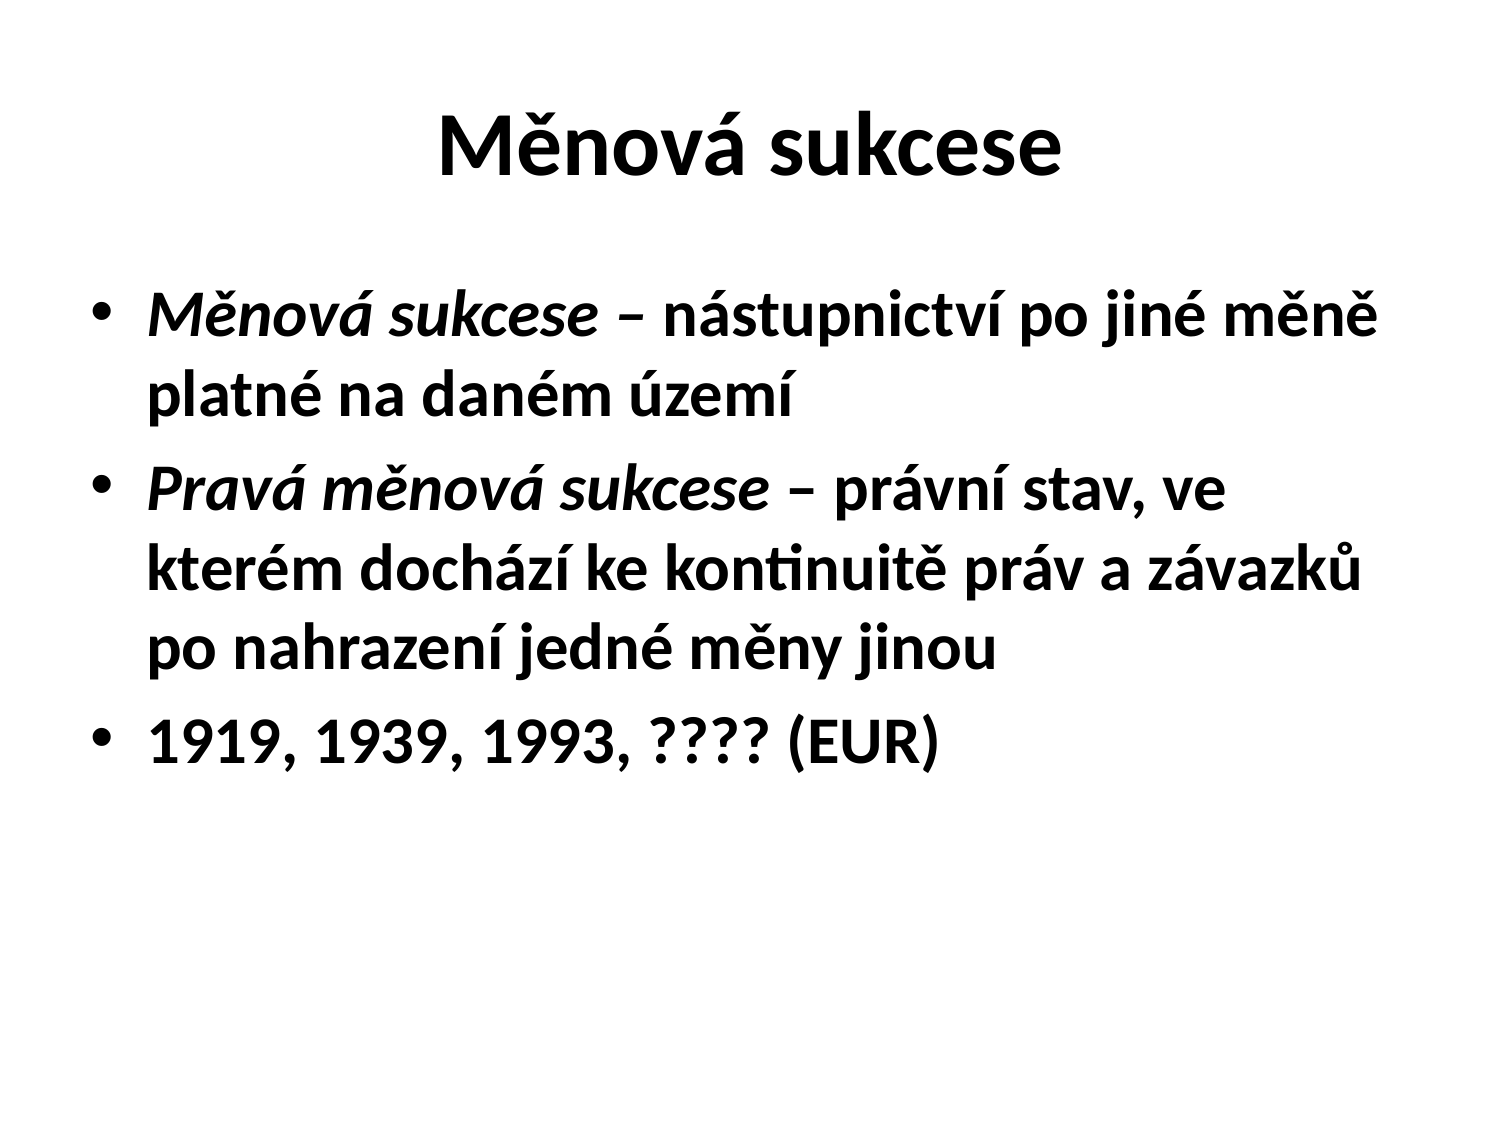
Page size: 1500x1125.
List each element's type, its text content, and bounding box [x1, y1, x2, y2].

title Měnová sukcese [75, 45, 1425, 233]
list Měnová sukcese – nástupnictví po jiné měně platné na daném území Pravá měnová sukcese – právní stav, ve kterém dochází ke kontinuitě práv a závazků po nahrazení jedné měny jinou 1919, 1939, 1993, ???? (EUR) [75, 262, 1425, 1005]
